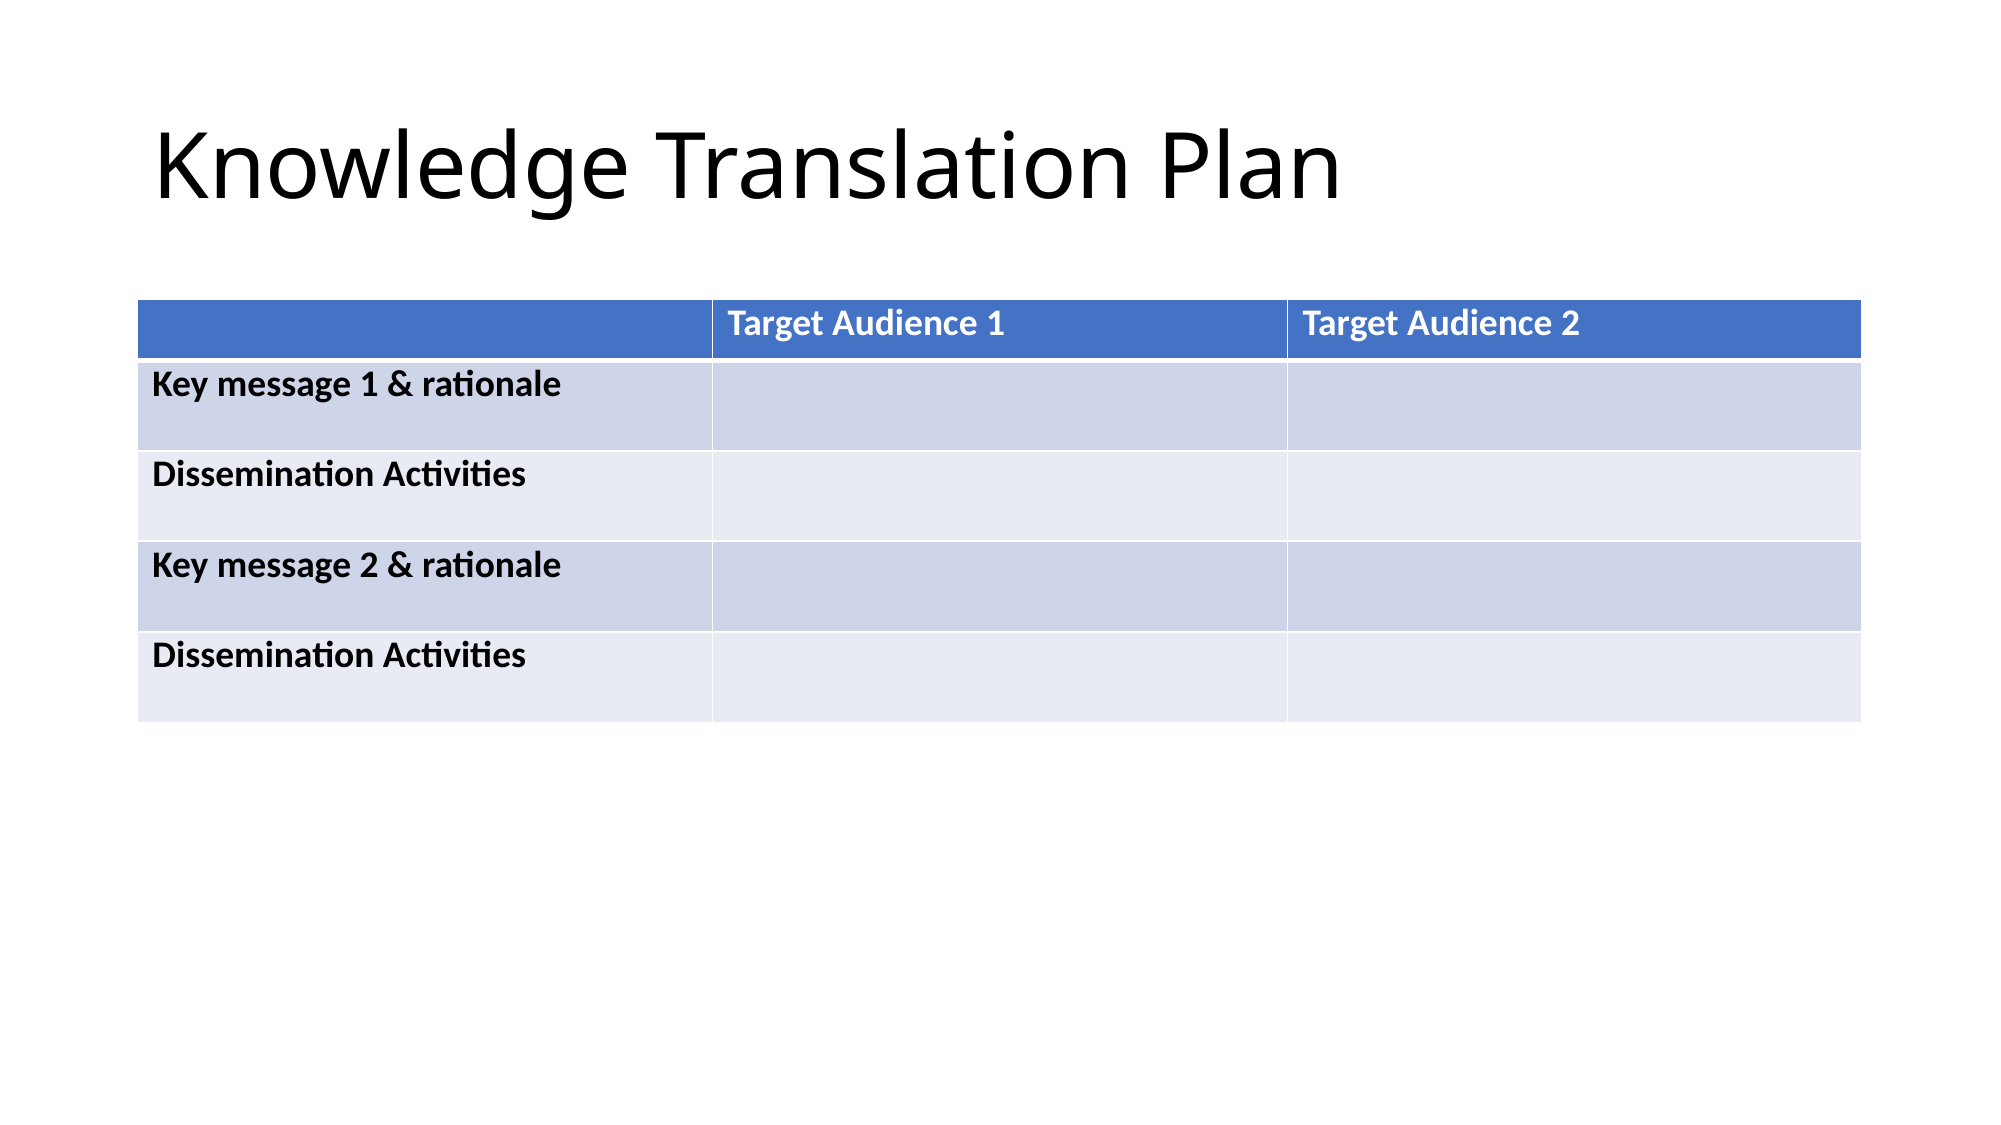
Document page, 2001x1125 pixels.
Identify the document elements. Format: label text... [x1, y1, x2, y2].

table_cell [1288, 363, 1861, 450]
table_cell [713, 363, 1287, 450]
table_cell [713, 452, 1287, 540]
table_cell [1288, 542, 1861, 631]
table_cell [713, 542, 1287, 631]
table_cell Dissemination Activities [138, 633, 712, 722]
table_header [138, 300, 712, 358]
table_cell Dissemination Activities [138, 452, 712, 540]
table_header Target Audience 1 [713, 300, 1287, 358]
title Knowledge Translation Plan [137, 59, 1863, 278]
table_cell Key message 2 & rationale [138, 542, 712, 631]
table_cell [1288, 633, 1861, 722]
table_cell Key message 1 & rationale [138, 363, 712, 450]
table_header Target Audience 2 [1288, 300, 1861, 358]
table_cell [1288, 452, 1861, 540]
table_cell [713, 633, 1287, 722]
